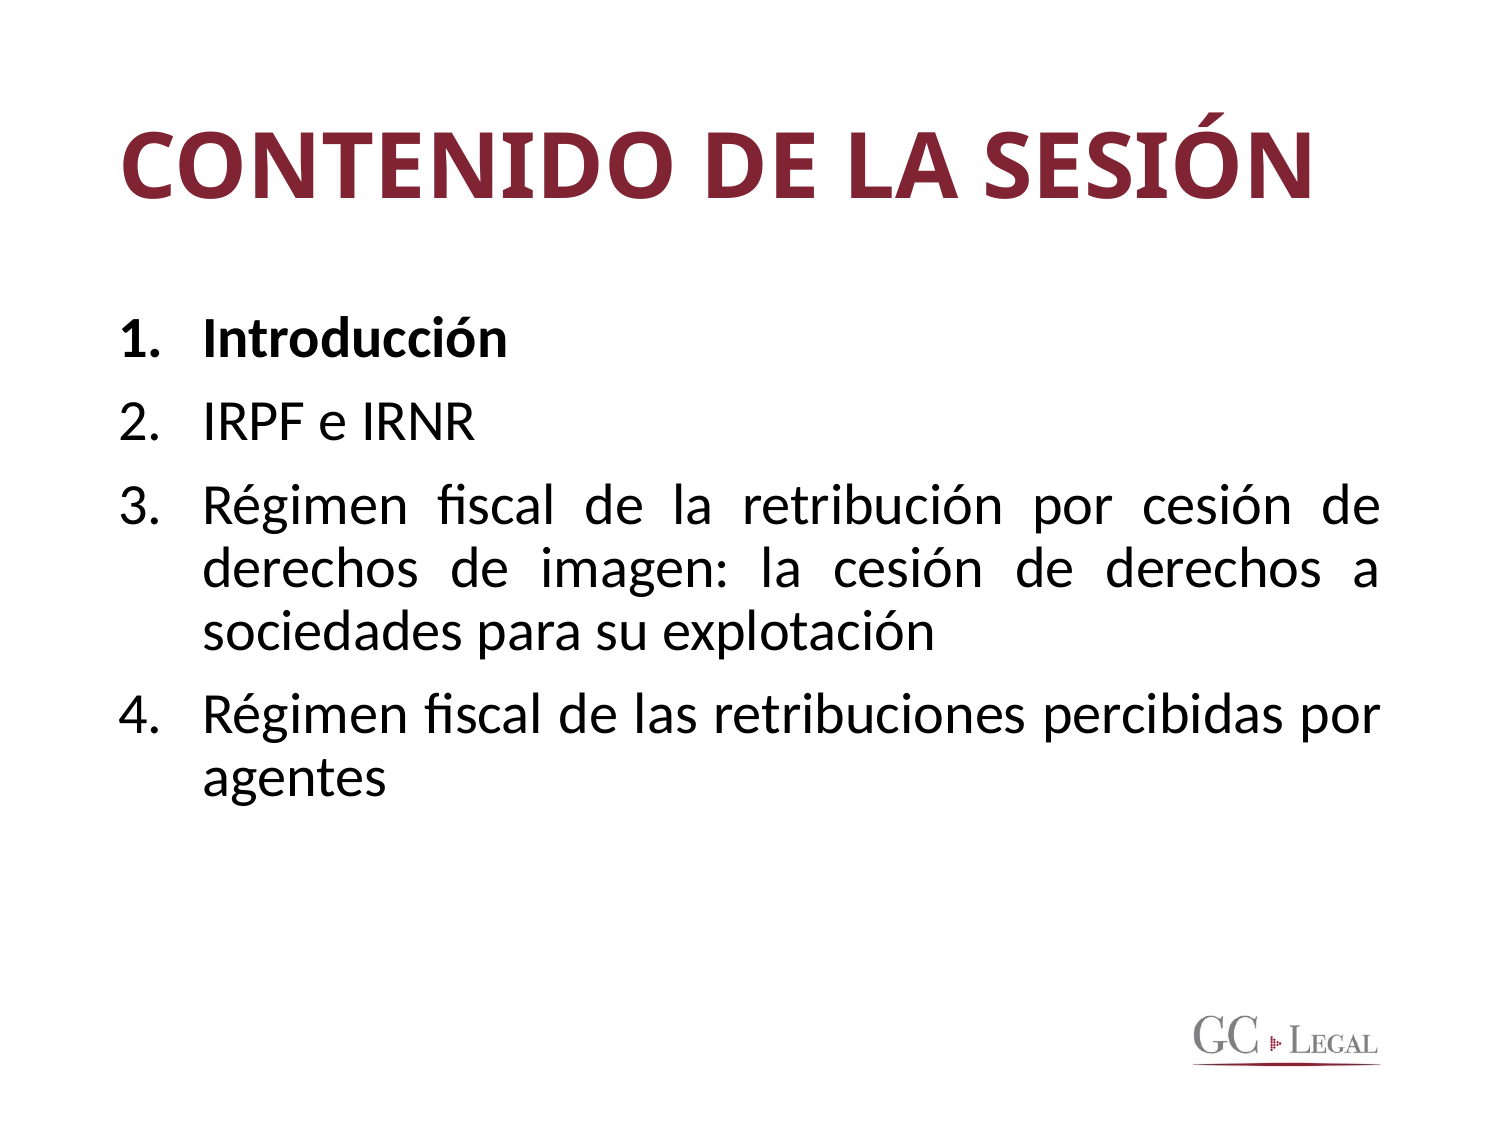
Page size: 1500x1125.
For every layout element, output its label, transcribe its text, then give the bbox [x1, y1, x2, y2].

title CONTENIDO DE LA SESIÓN [103, 59, 1397, 278]
picture [1169, 998, 1396, 1082]
list Introducción IRPF e IRNR Régimen fiscal de la retribución por cesión de derechos de imagen: la cesión de derechos a sociedades para su explotación Régimen fiscal de las retribuciones percibidas por agentes [103, 299, 1397, 1014]
